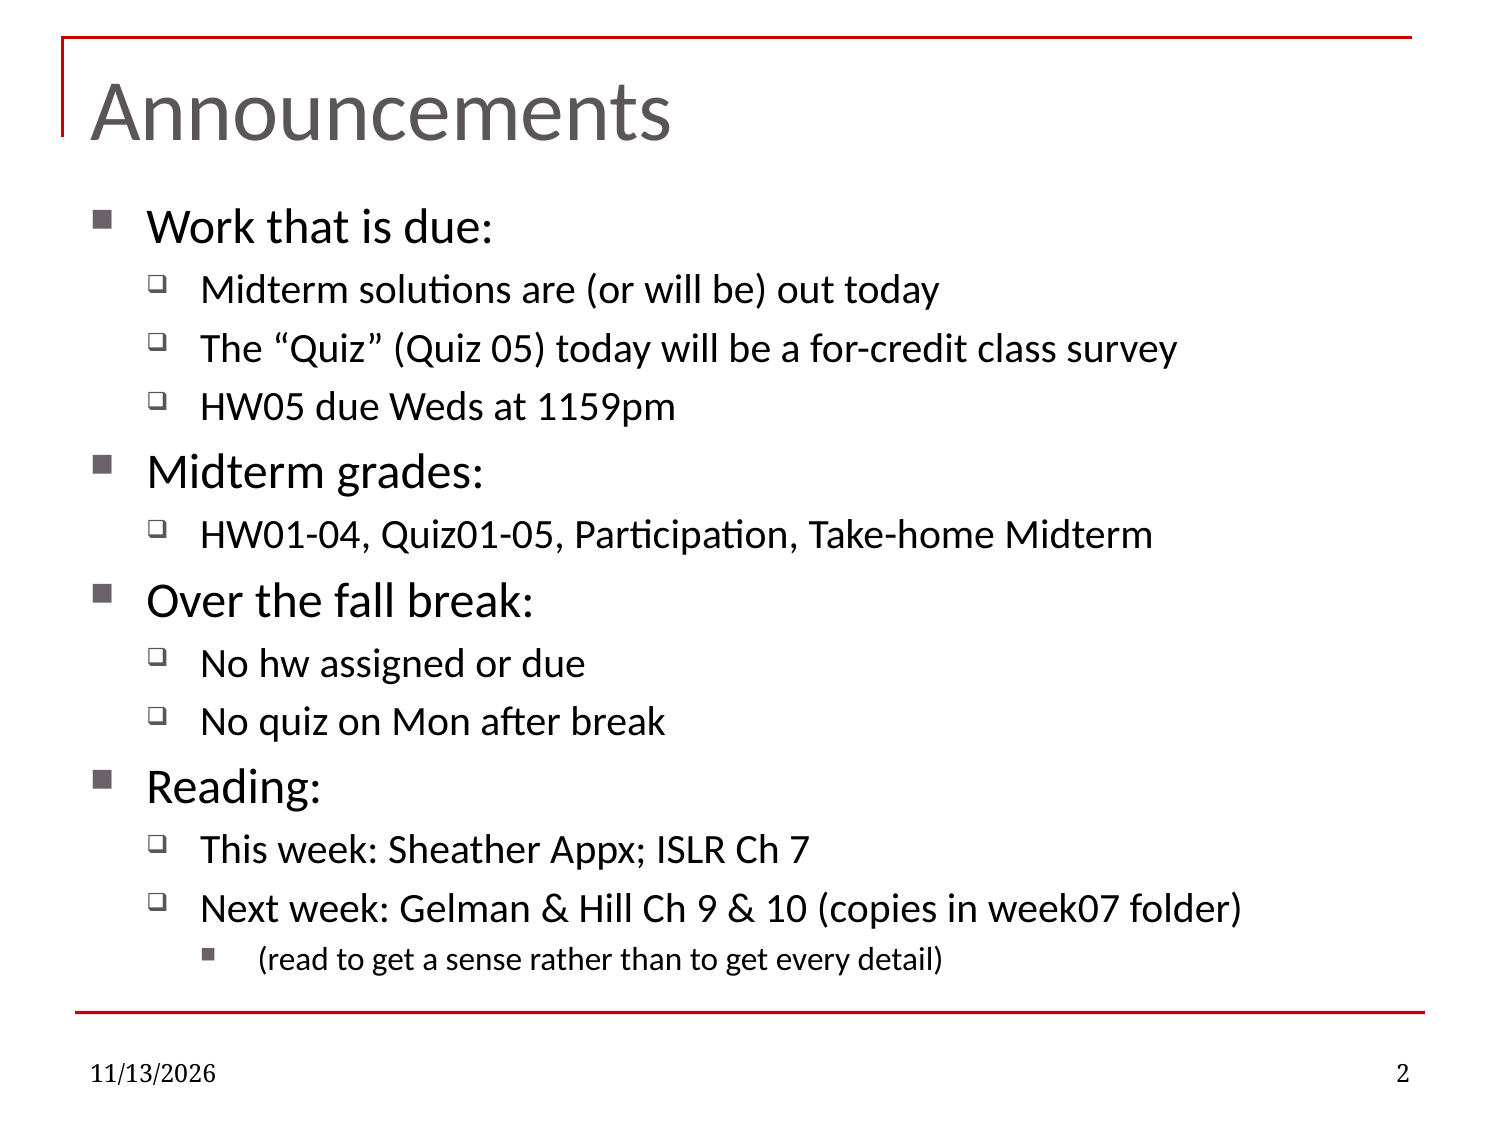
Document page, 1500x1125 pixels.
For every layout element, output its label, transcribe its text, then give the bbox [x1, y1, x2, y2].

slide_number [75, 1024, 425, 1100]
list Work that is due: Midterm solutions are (or will be) out today The “Quiz” (Quiz 05) today will be a for-credit class survey HW05 due Weds at 1159pm Midterm grades: HW01-04, Quiz01-05, Participation, Take-home Midterm Over the fall break: No hw assigned or due No quiz on Mon after break Reading: This week: Sheather Appx; ISLR Ch 7 Next week: Gelman & Hill Ch 9 & 10 (copies in week07 folder) (read to get a sense rather than to get every detail) [75, 186, 1490, 987]
title Announcements [75, 45, 1425, 186]
slide_number 2 [1074, 1024, 1425, 1100]
